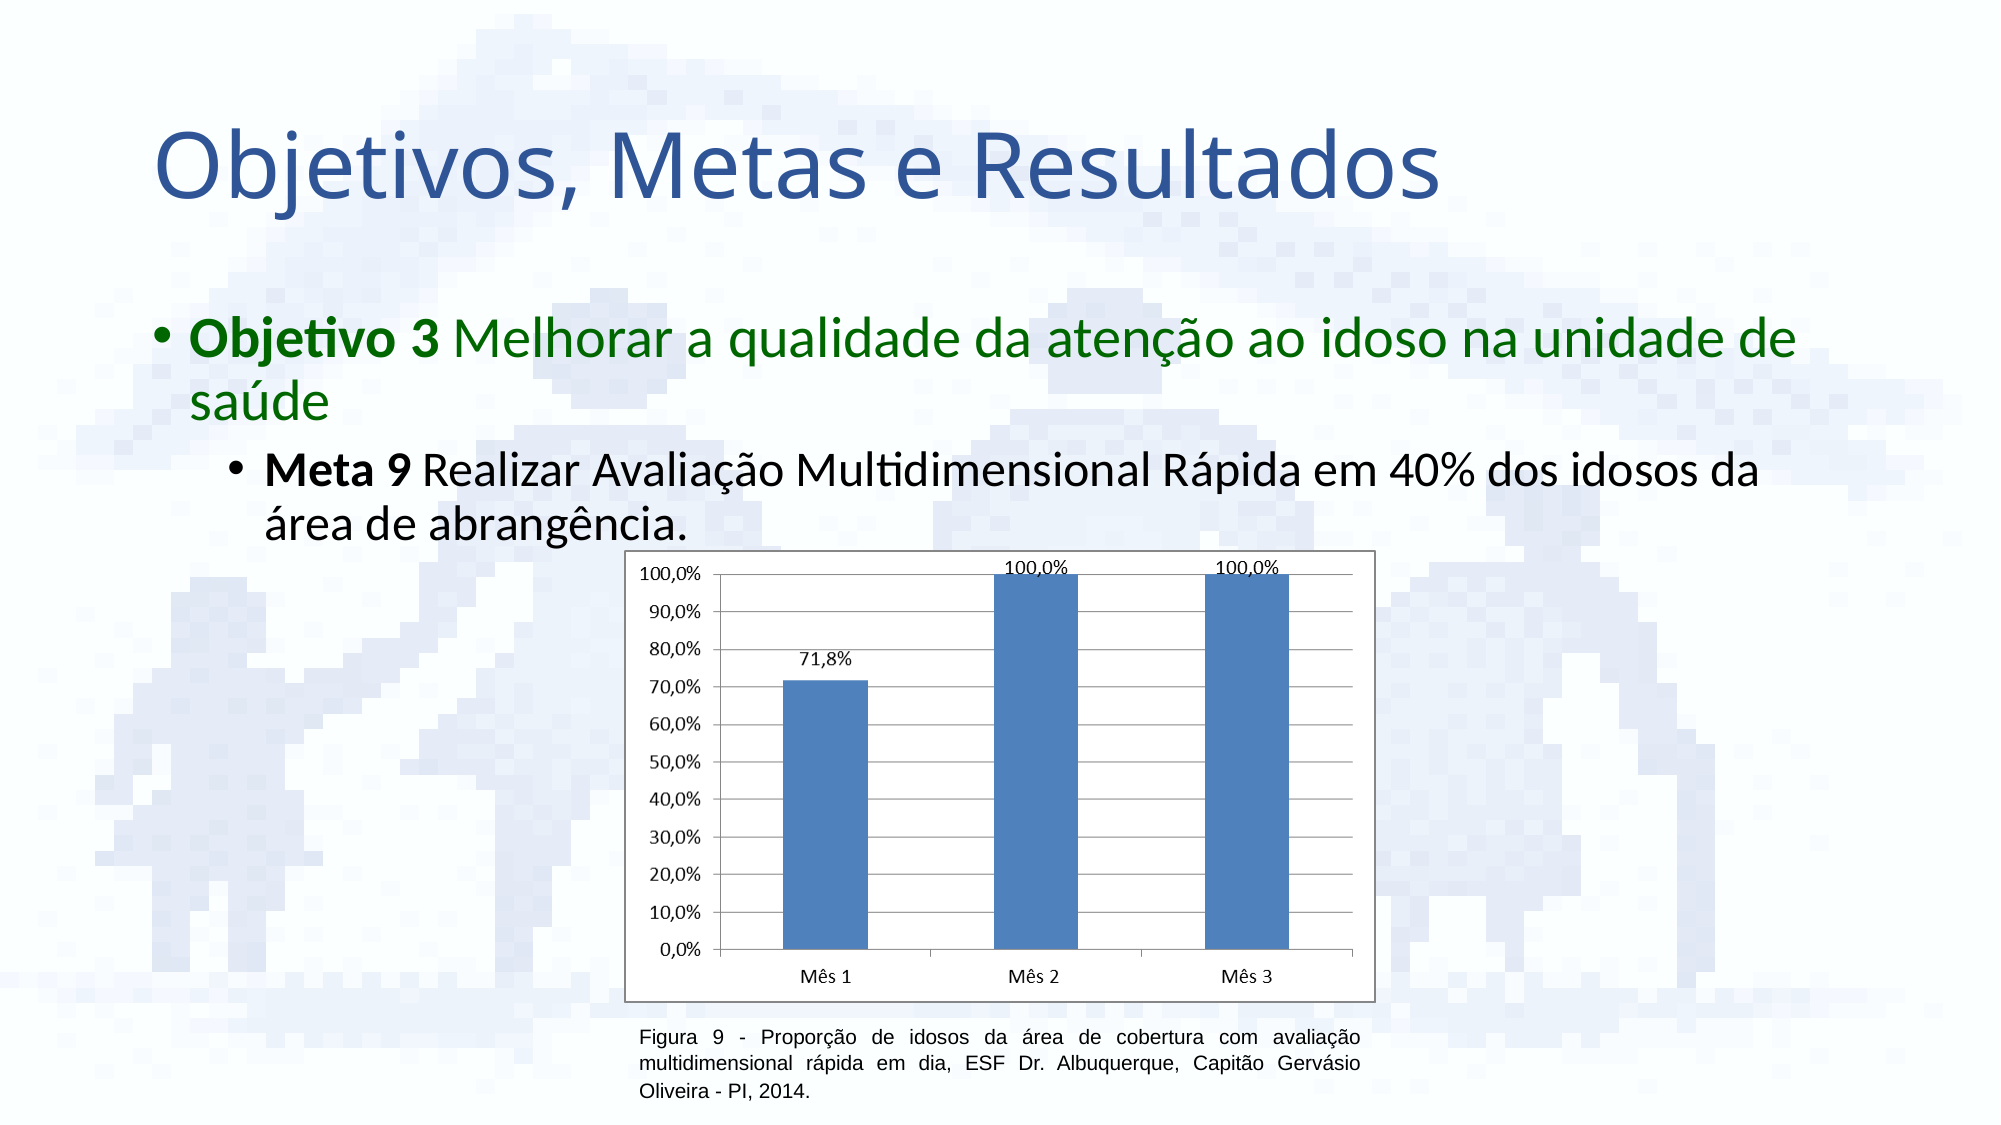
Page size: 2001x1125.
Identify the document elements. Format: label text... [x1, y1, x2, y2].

text_box Figura 9 - Proporção de idosos da área de cobertura com avaliação multidimensional rápida em dia, ESF Dr. Albuquerque, Capitão Gervásio Oliveira - PI, 2014. [624, 1016, 1376, 1112]
title Objetivos, Metas e Resultados [137, 59, 1863, 278]
list Objetivo 3 Melhorar a qualidade da atenção ao idoso na unidade de saúde Meta 9 Realizar Avaliação Multidimensional Rápida em 40% dos idosos da área de abrangência. [137, 299, 1863, 1014]
picture [624, 550, 1376, 1003]
text_box [289, 516, 320, 577]
